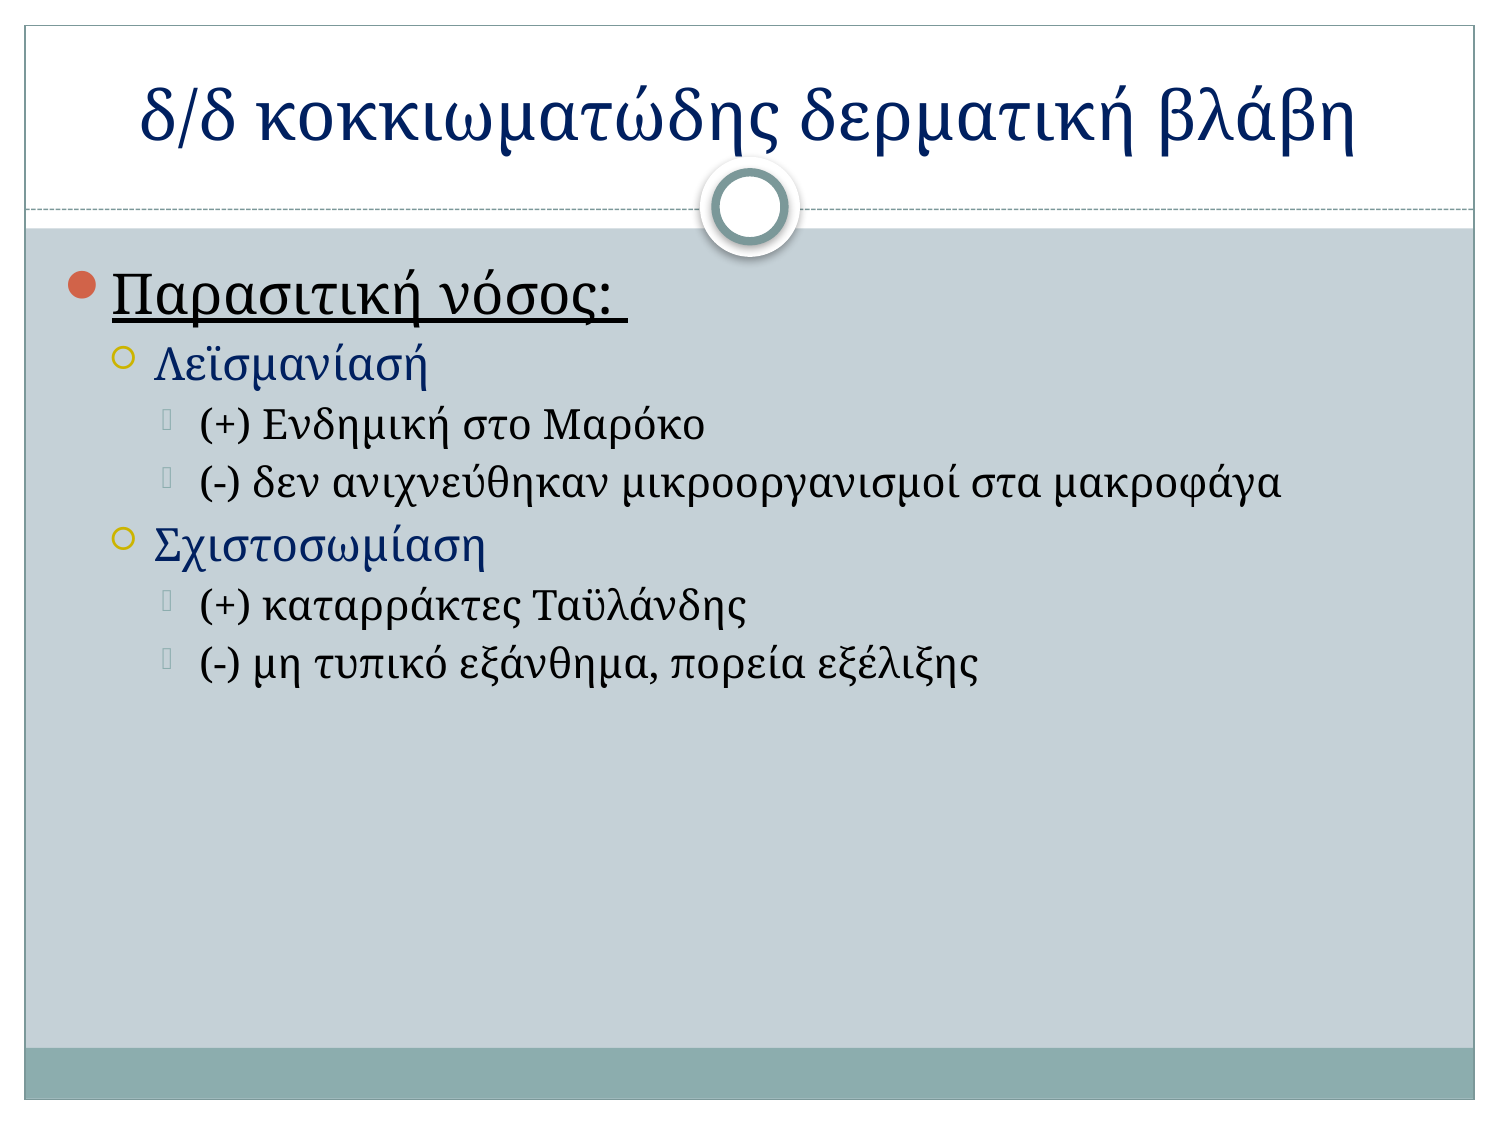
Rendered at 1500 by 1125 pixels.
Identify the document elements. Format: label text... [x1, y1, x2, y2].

title δ/δ κοκκιωματώδης δερματική βλάβη [49, 37, 1450, 162]
list Παρασιτική νόσος: Λεϊσμανίασή (+) Ενδημική στο Μαρόκο (-) δεν ανιχνεύθηκαν μικροοργανισμοί στα μακροφάγα Σχιστοσωμίαση (+) καταρράκτες Ταϋλάνδης (-) μη τυπικό εξάνθημα, πορεία εξέλιξης [49, 250, 1445, 1001]
